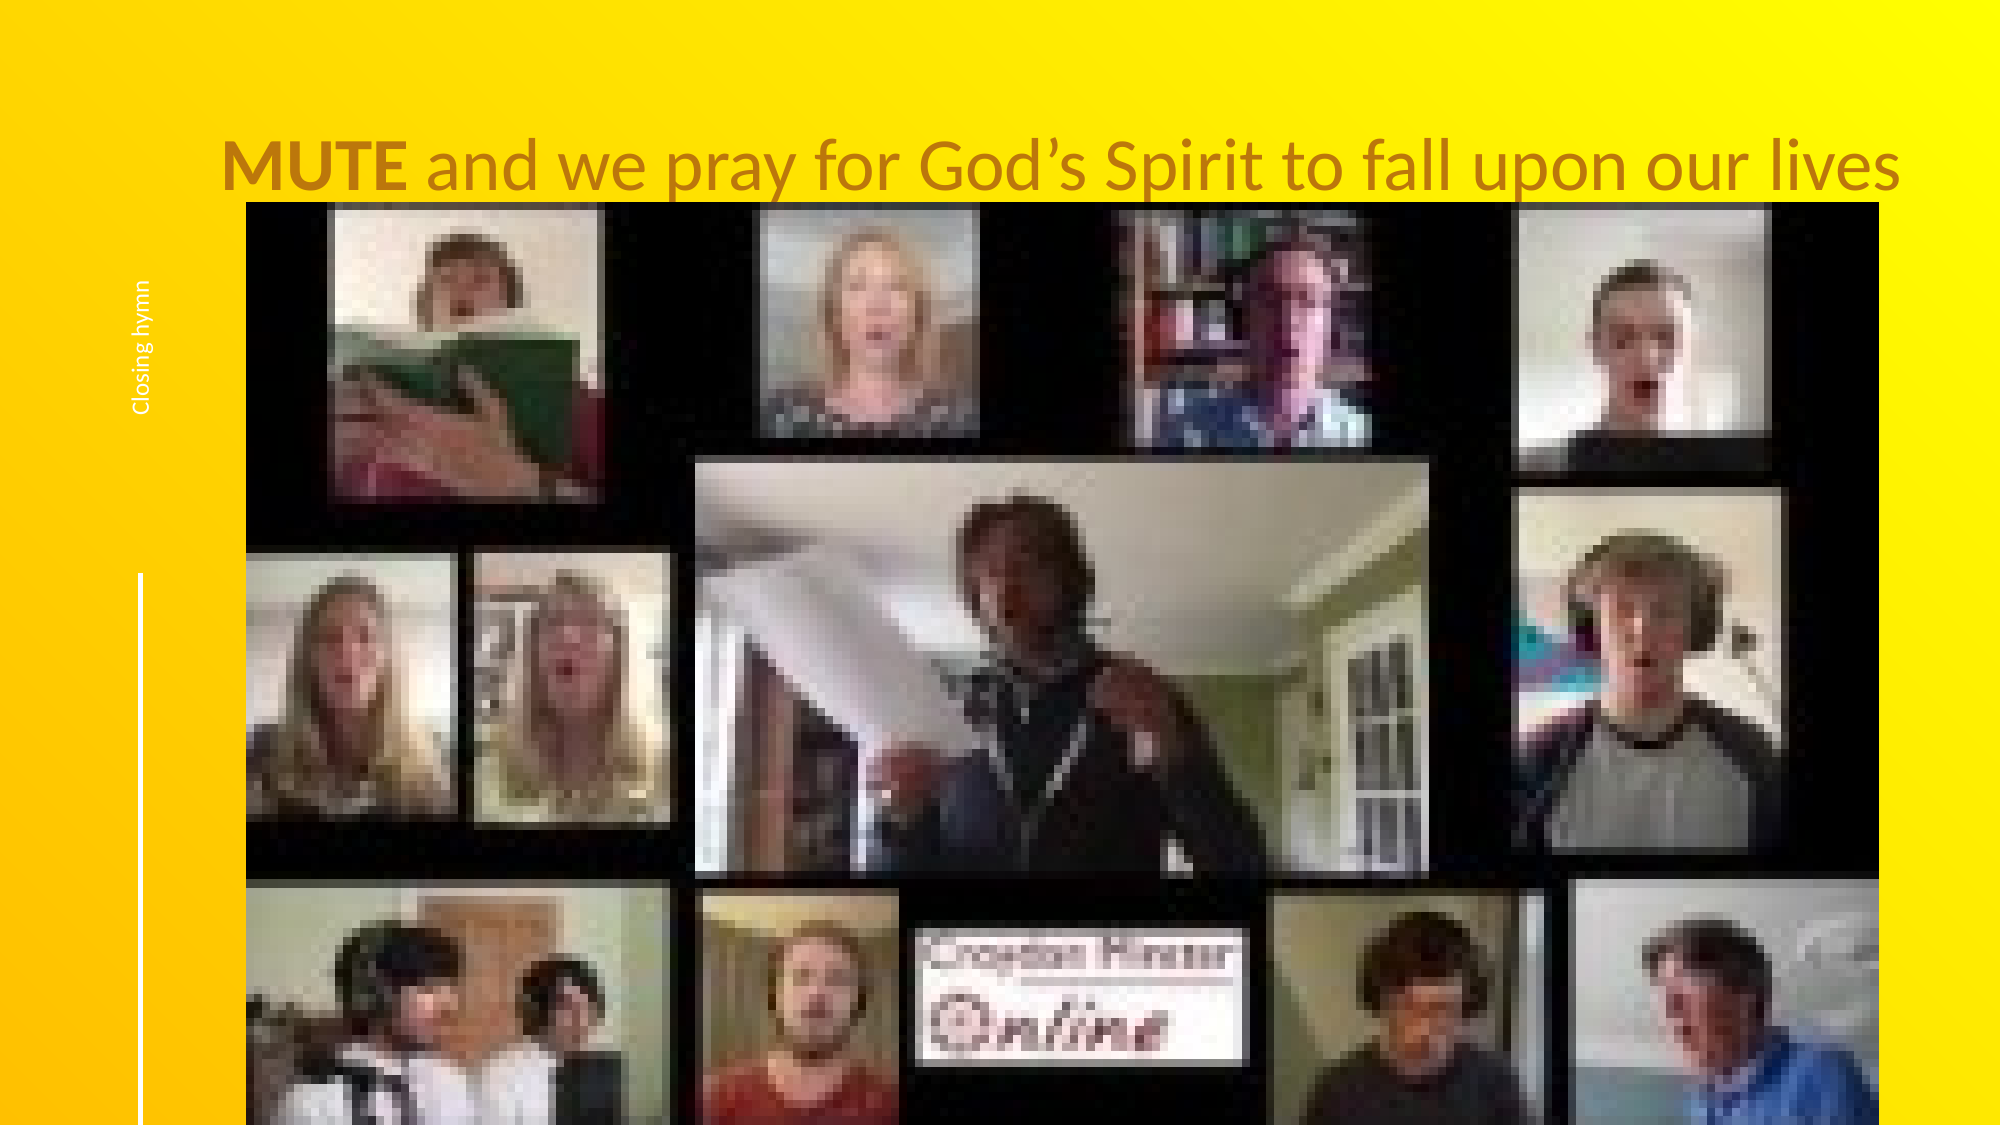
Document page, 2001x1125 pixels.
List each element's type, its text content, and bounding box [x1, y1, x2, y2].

footer Closing hymn [108, 119, 169, 577]
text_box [245, 202, 1879, 1125]
text_box MUTE and we pray for God’s Spirit to fall upon our lives [205, 107, 1919, 213]
